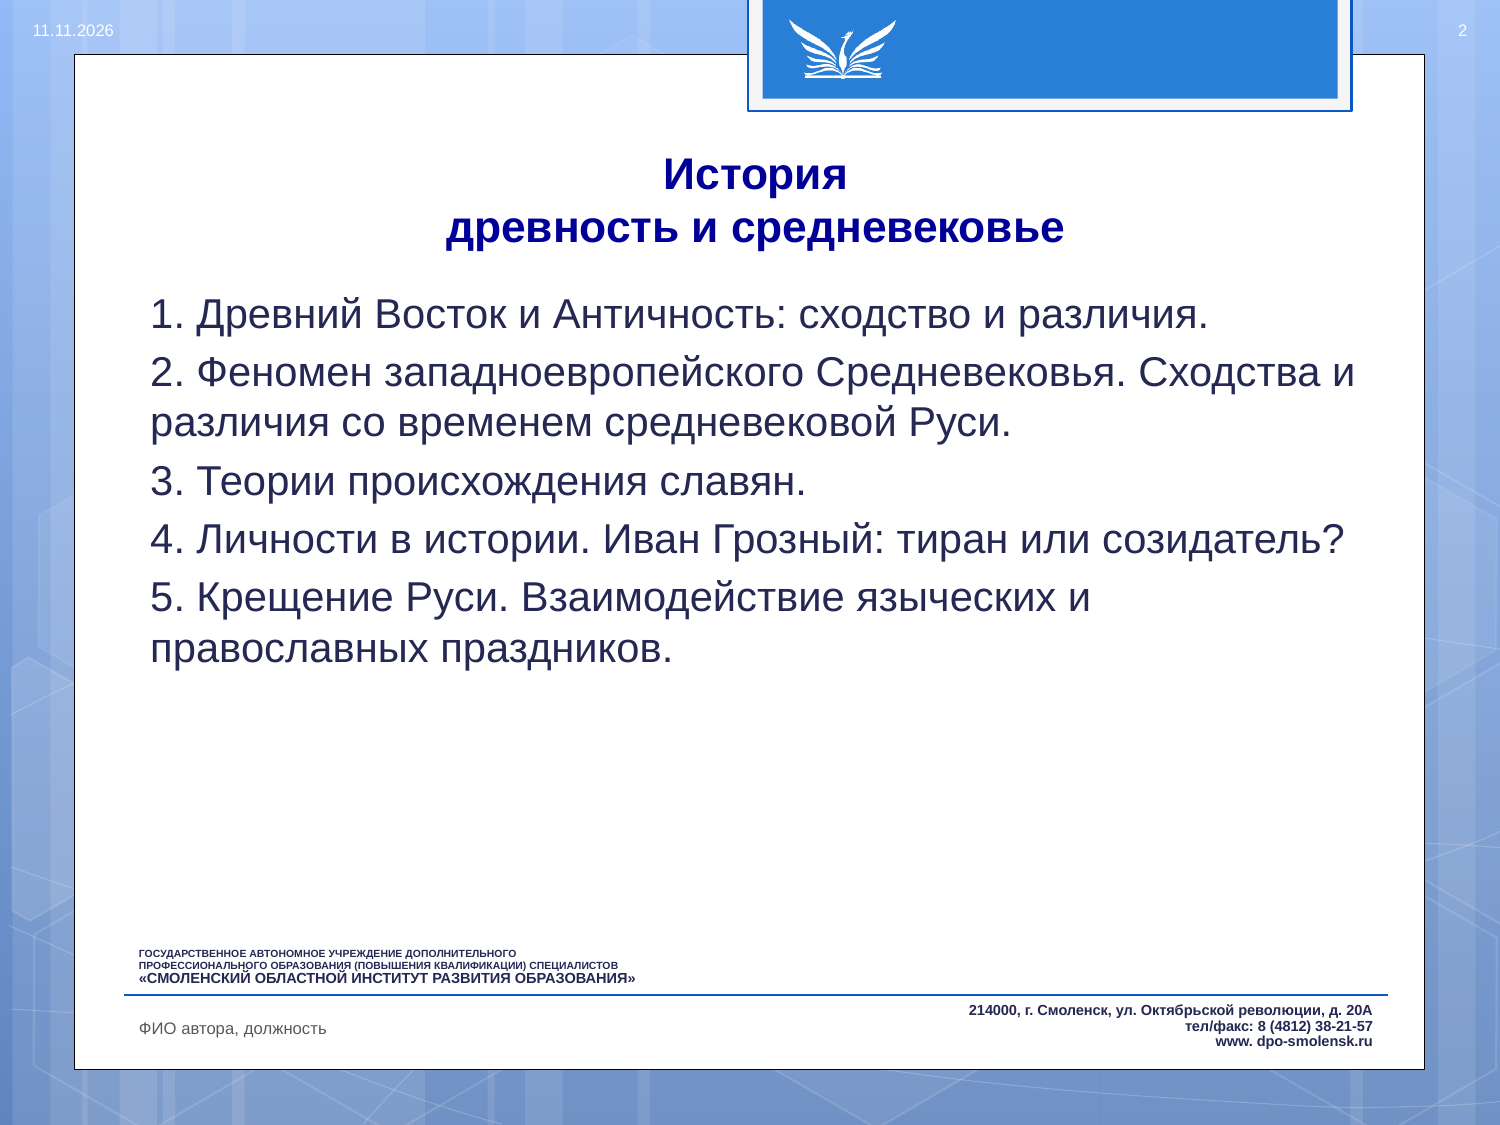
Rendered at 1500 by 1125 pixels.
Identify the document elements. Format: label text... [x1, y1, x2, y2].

title История древность и средневековье [123, 137, 1388, 260]
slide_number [17, 9, 148, 51]
list 1. Древний Восток и Античность: сходство и различия. 2. Феномен западноевропейского Средневековья. Сходства и различия со временем средневековой Руси. 3. Теории происхождения славян. 4. Личности в истории. Иван Грозный: тиран или созидатель? 5. Крещение Руси. Взаимодействие языческих и православных праздников. [123, 278, 1388, 929]
slide_number 2 [1411, 9, 1483, 51]
footer ФИО автора, должность [123, 1009, 699, 1047]
picture [789, 19, 896, 79]
